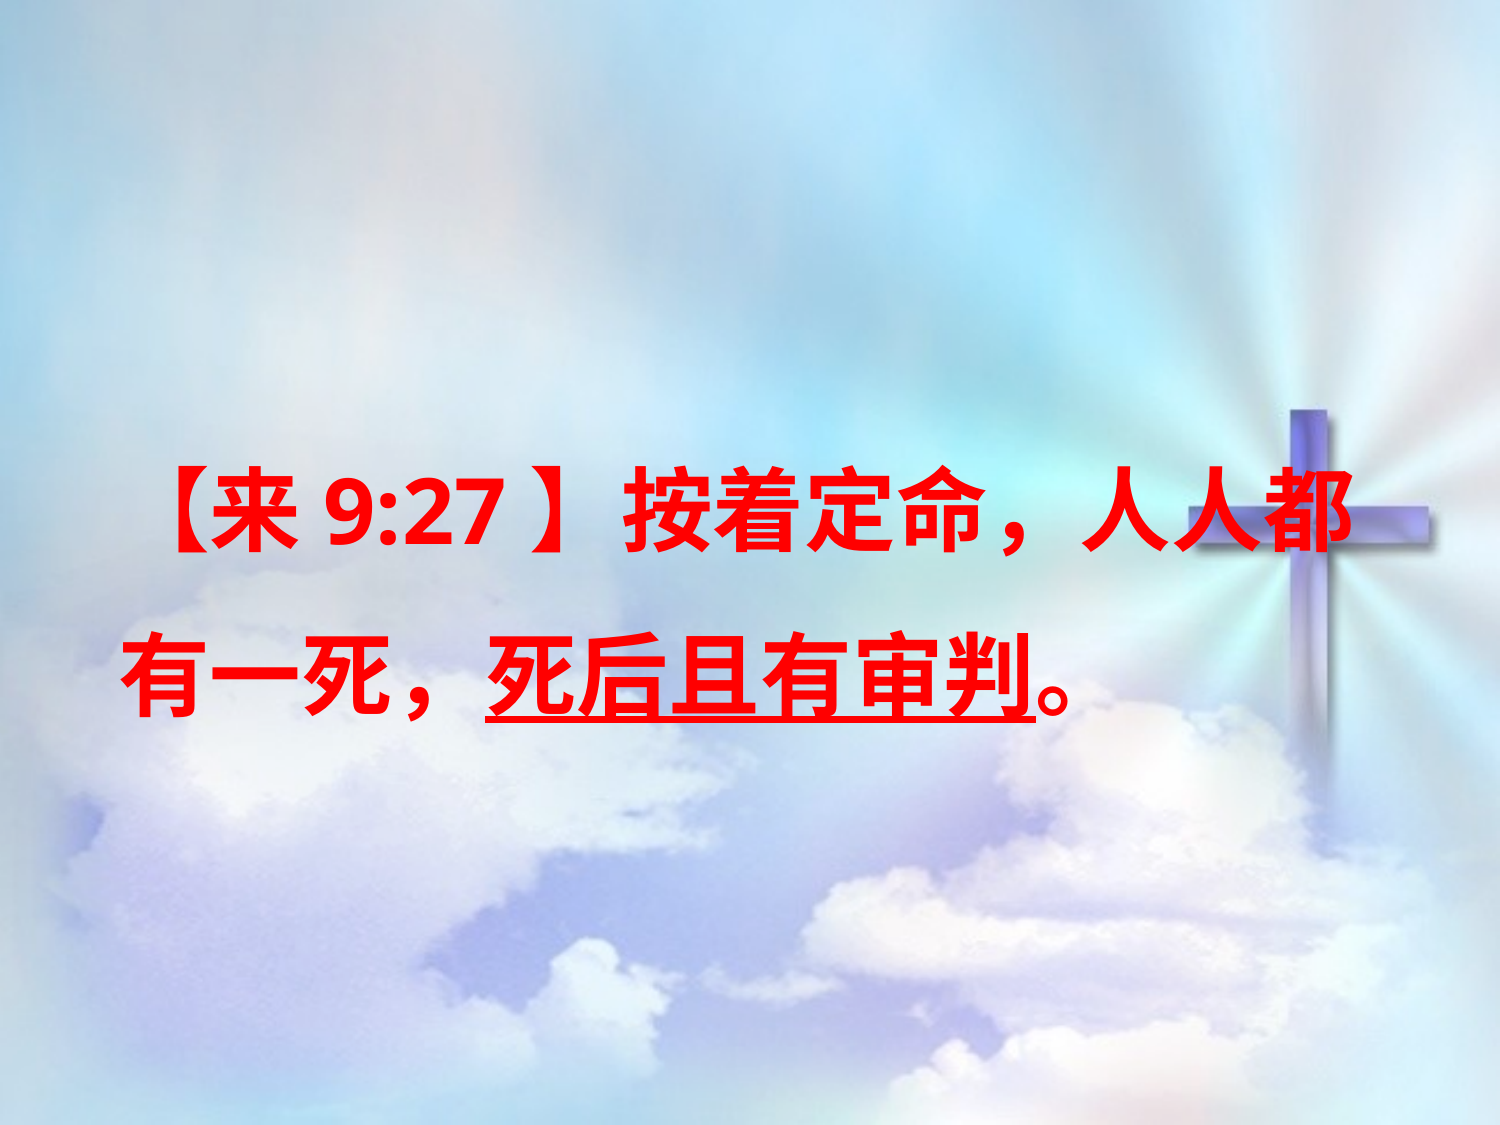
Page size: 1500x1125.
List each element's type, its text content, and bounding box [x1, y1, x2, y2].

title 【来9:27】按着定命，人人都有一死，死后且有审判。 [103, 105, 1397, 1020]
